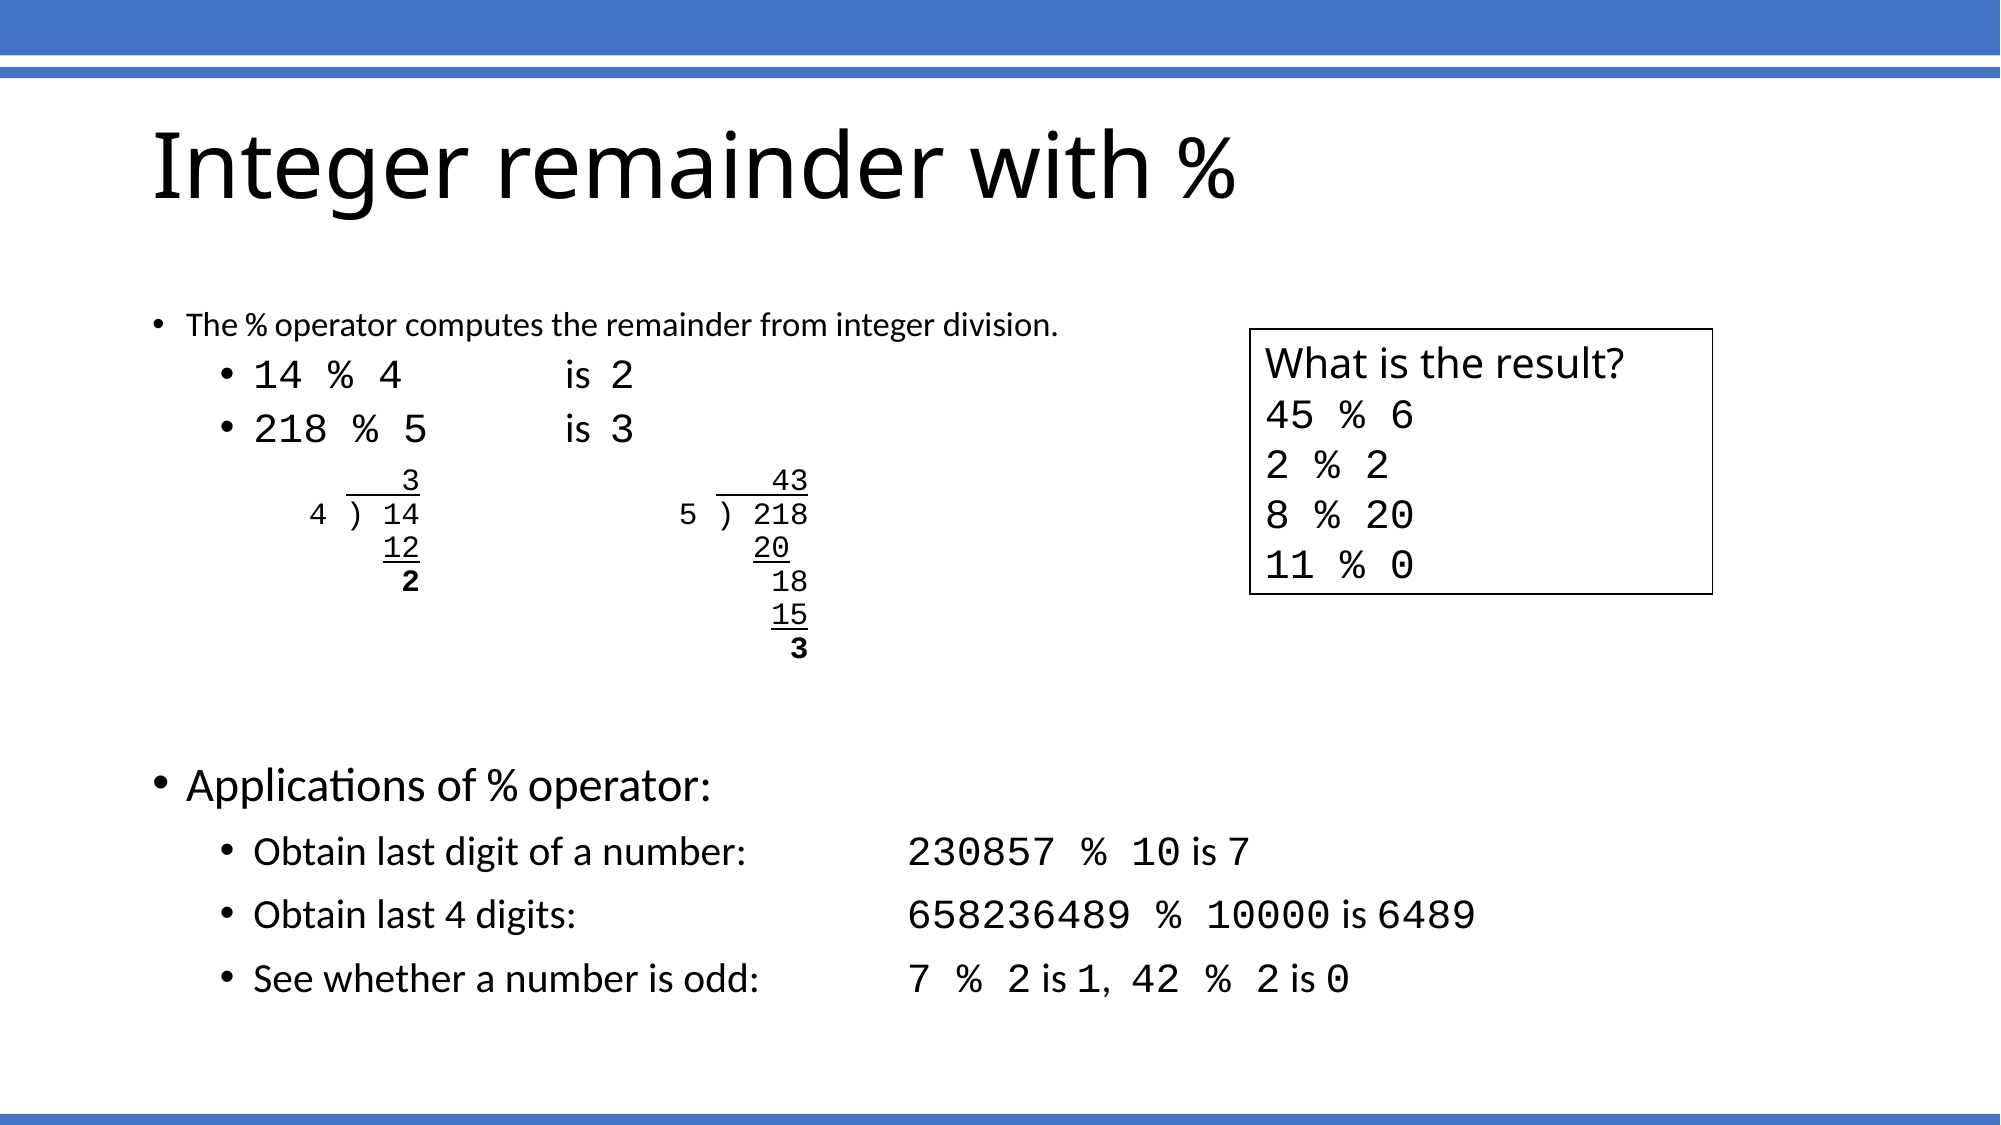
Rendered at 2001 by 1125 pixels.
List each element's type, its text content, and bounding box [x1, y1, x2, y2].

text_box What is the result? 45 % 6 2 % 2 8 % 20 11 % 0 [1249, 329, 1713, 594]
list The % operator computes the remainder from integer division. 14 % 4 is 2 218 % 5 is 3 3 43 4 ) 14 5 ) 218 12 20 2 18 15 3 Applications of % operator: Obtain last digit of a number: 230857 % 10 is 7 Obtain last 4 digits: 658236489 % 10000 is 6489 See whether a number is odd: 7 % 2 is 1, 42 % 2 is 0 [137, 299, 1863, 1014]
title Integer remainder with % [137, 59, 1863, 278]
